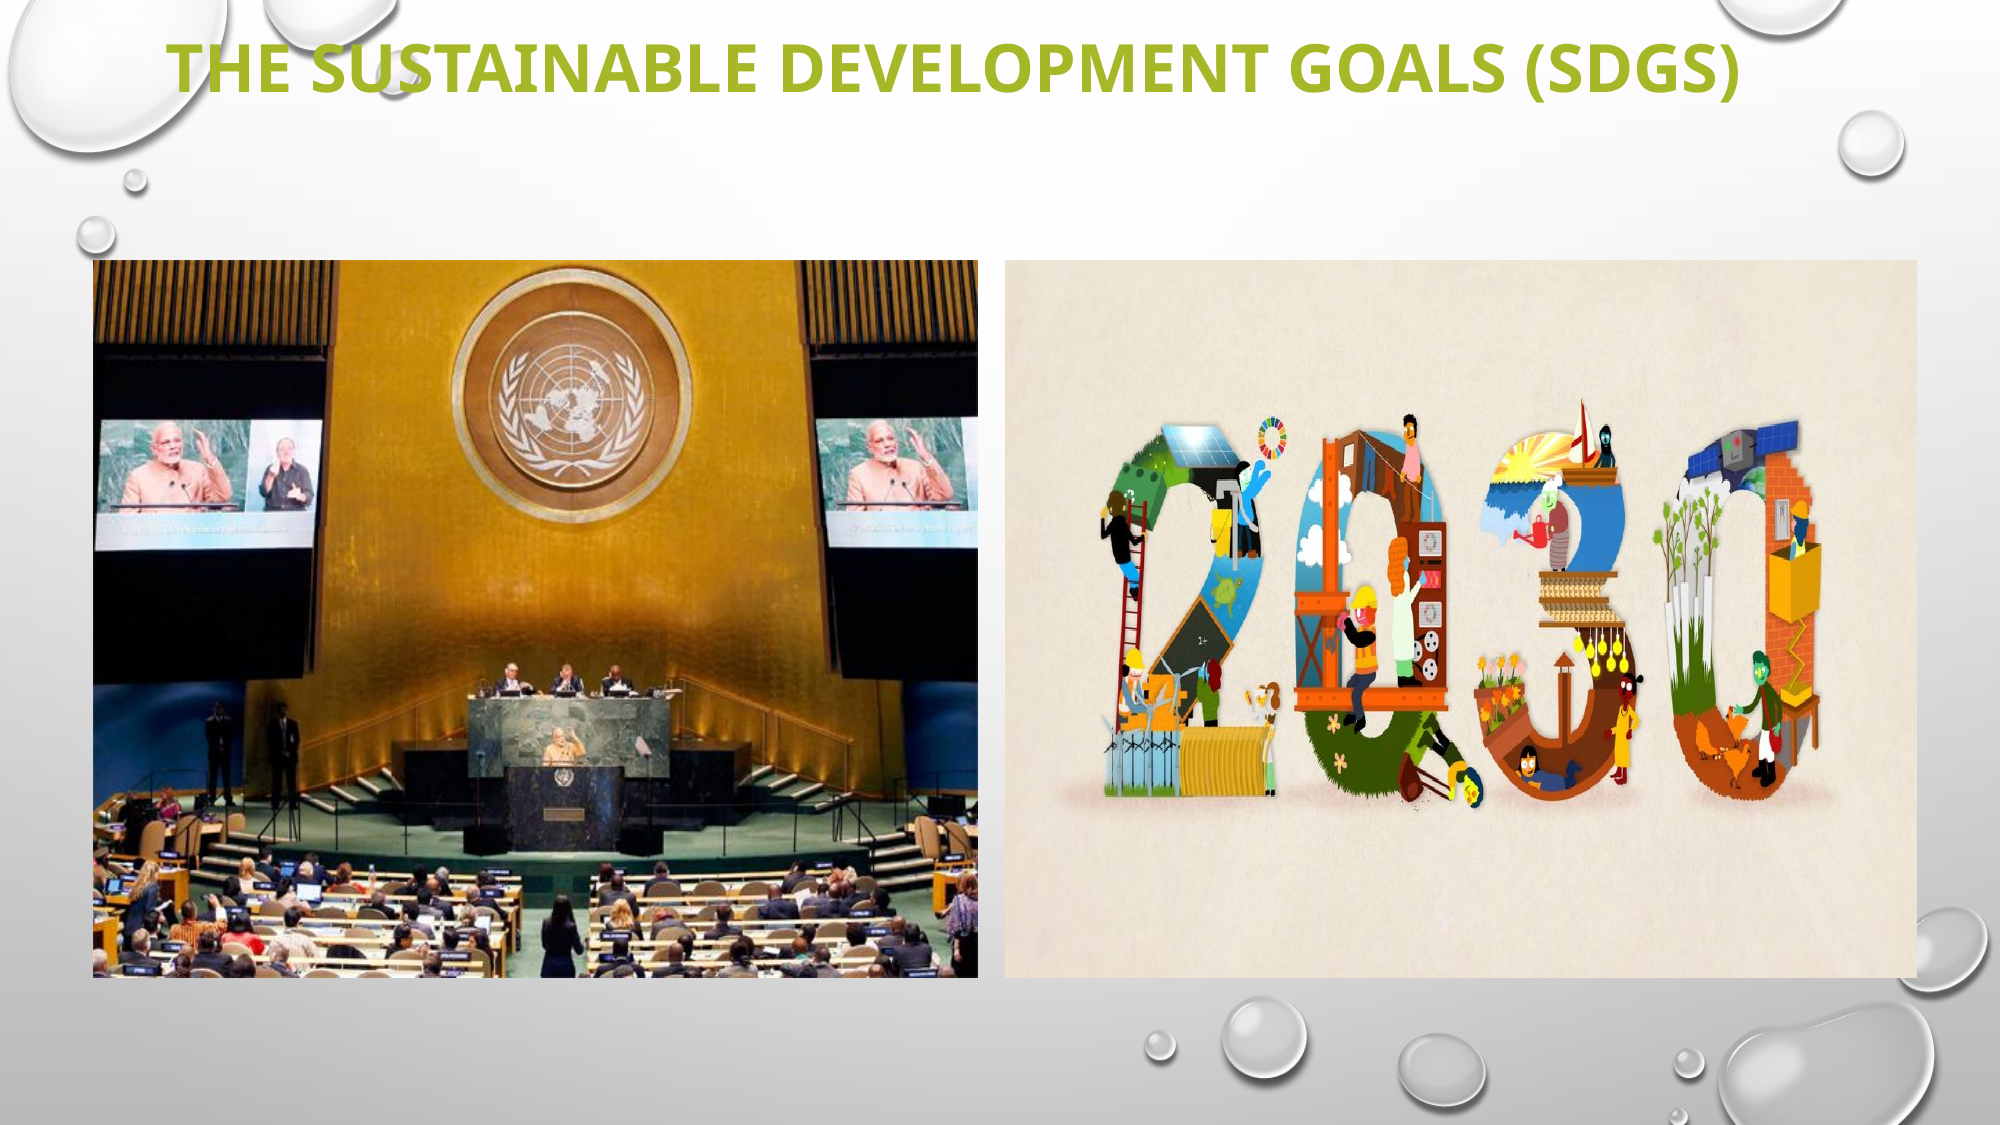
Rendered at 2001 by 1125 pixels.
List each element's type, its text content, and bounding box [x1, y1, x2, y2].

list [93, 259, 978, 978]
title The Sustainable Development Goals (SDGs) [93, 0, 1808, 223]
picture [0, 0, 2000, 1125]
